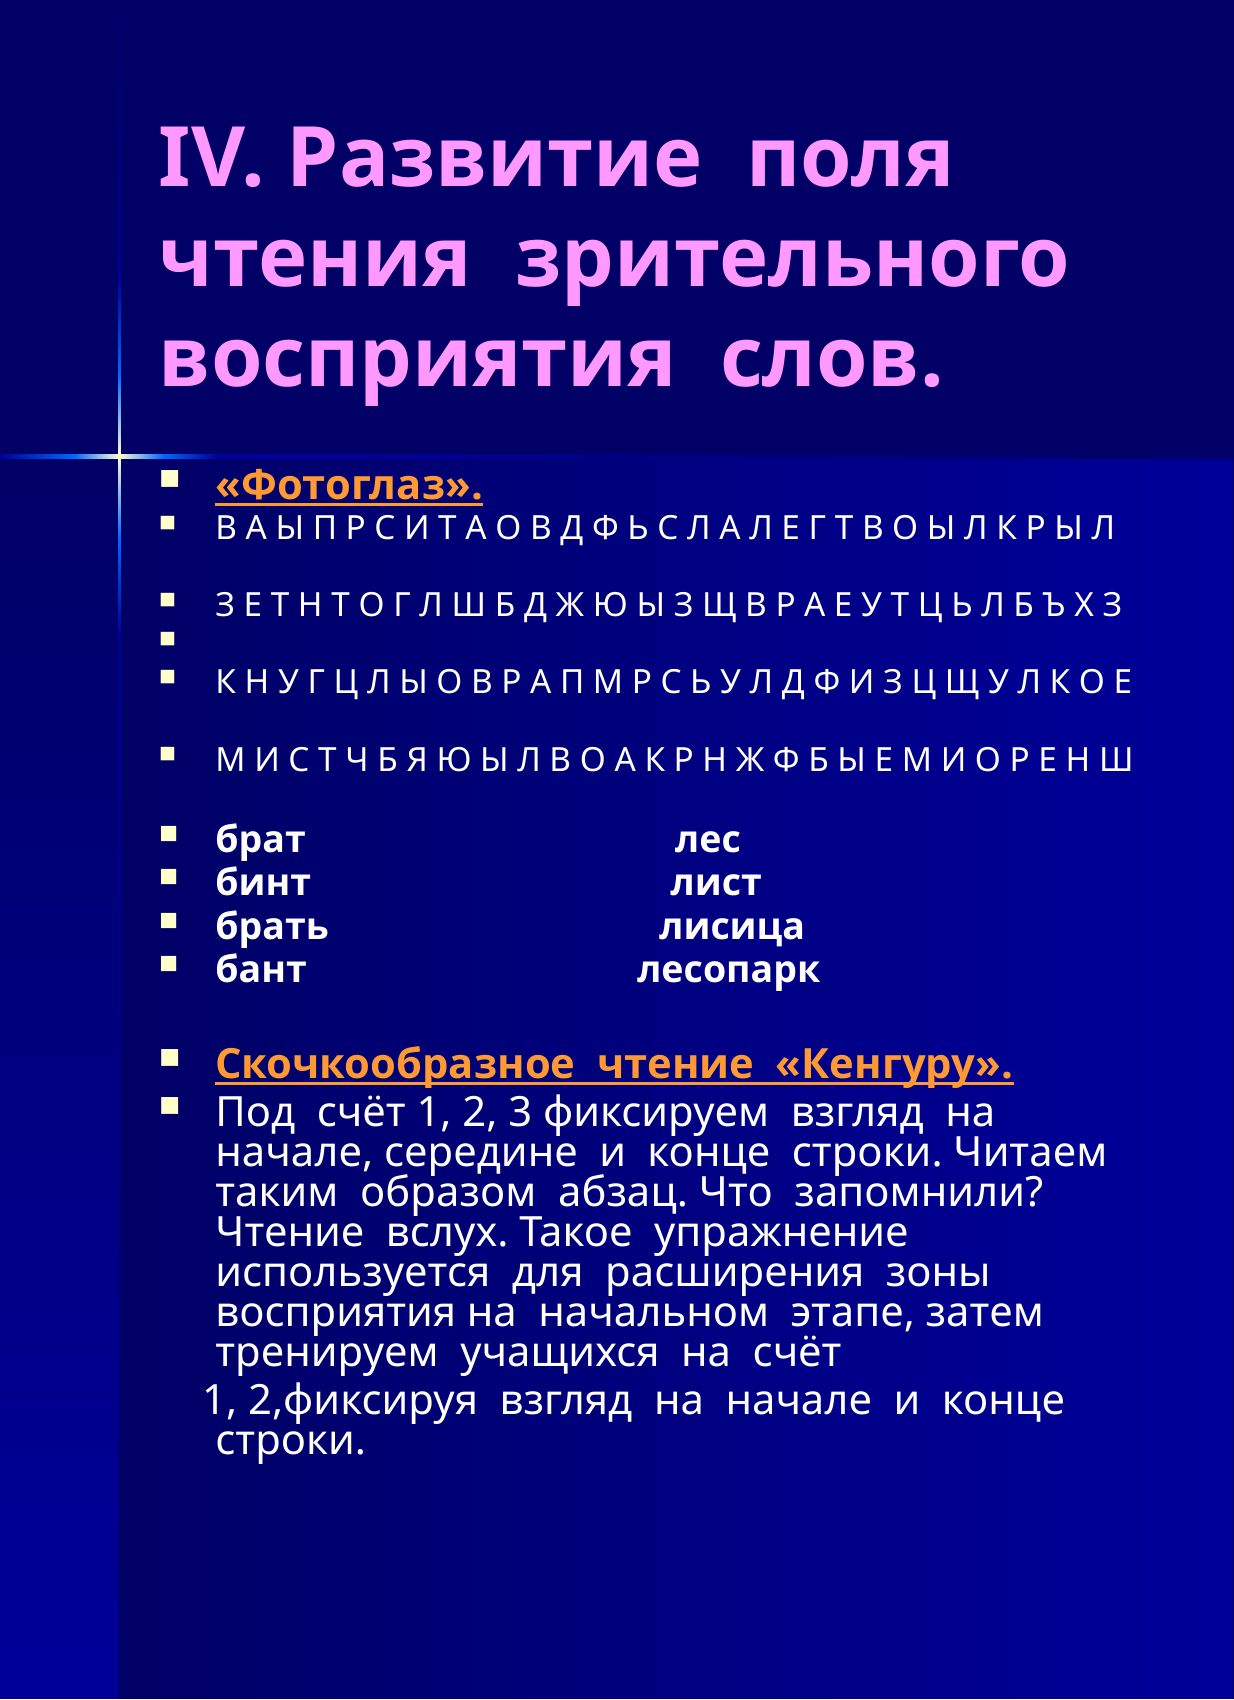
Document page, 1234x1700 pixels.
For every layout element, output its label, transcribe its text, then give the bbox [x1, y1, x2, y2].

list «Фотоглаз». В А Ы П Р С И Т А О В Д Ф Ь С Л А Л Е Г Т В О Ы Л К Р Ы Л З Е Т Н Т О Г Л Ш Б Д Ж Ю Ы З Щ В Р А Е У Т Ц Ь Л Б Ъ Х З К Н У Г Ц Л Ы О В Р А П М Р С Ь У Л Д Ф И З Ц Щ У Л К О Е М И С Т Ч Б Я Ю Ы Л В О А К Р Н Ж Ф Б Ы Е М И О Р Е Н Ш брат лес бинт лист брать лисица бант лесопарк Скочкообразное чтение «Кенгуру». Под счёт 1, 2, 3 фиксируем взгляд на начале, середине и конце строки. Читаем таким образом абзац. Что запомнили? Чтение вслух. Такое упражнение используется для расширения зоны восприятия на начальном этапе, затем тренируем учащихся на счёт 1, 2,фиксируя взгляд на начале и конце строки. [143, 459, 1163, 1595]
title ІV. Развитие поля чтения зрительного восприятия слов. [143, 75, 1163, 431]
